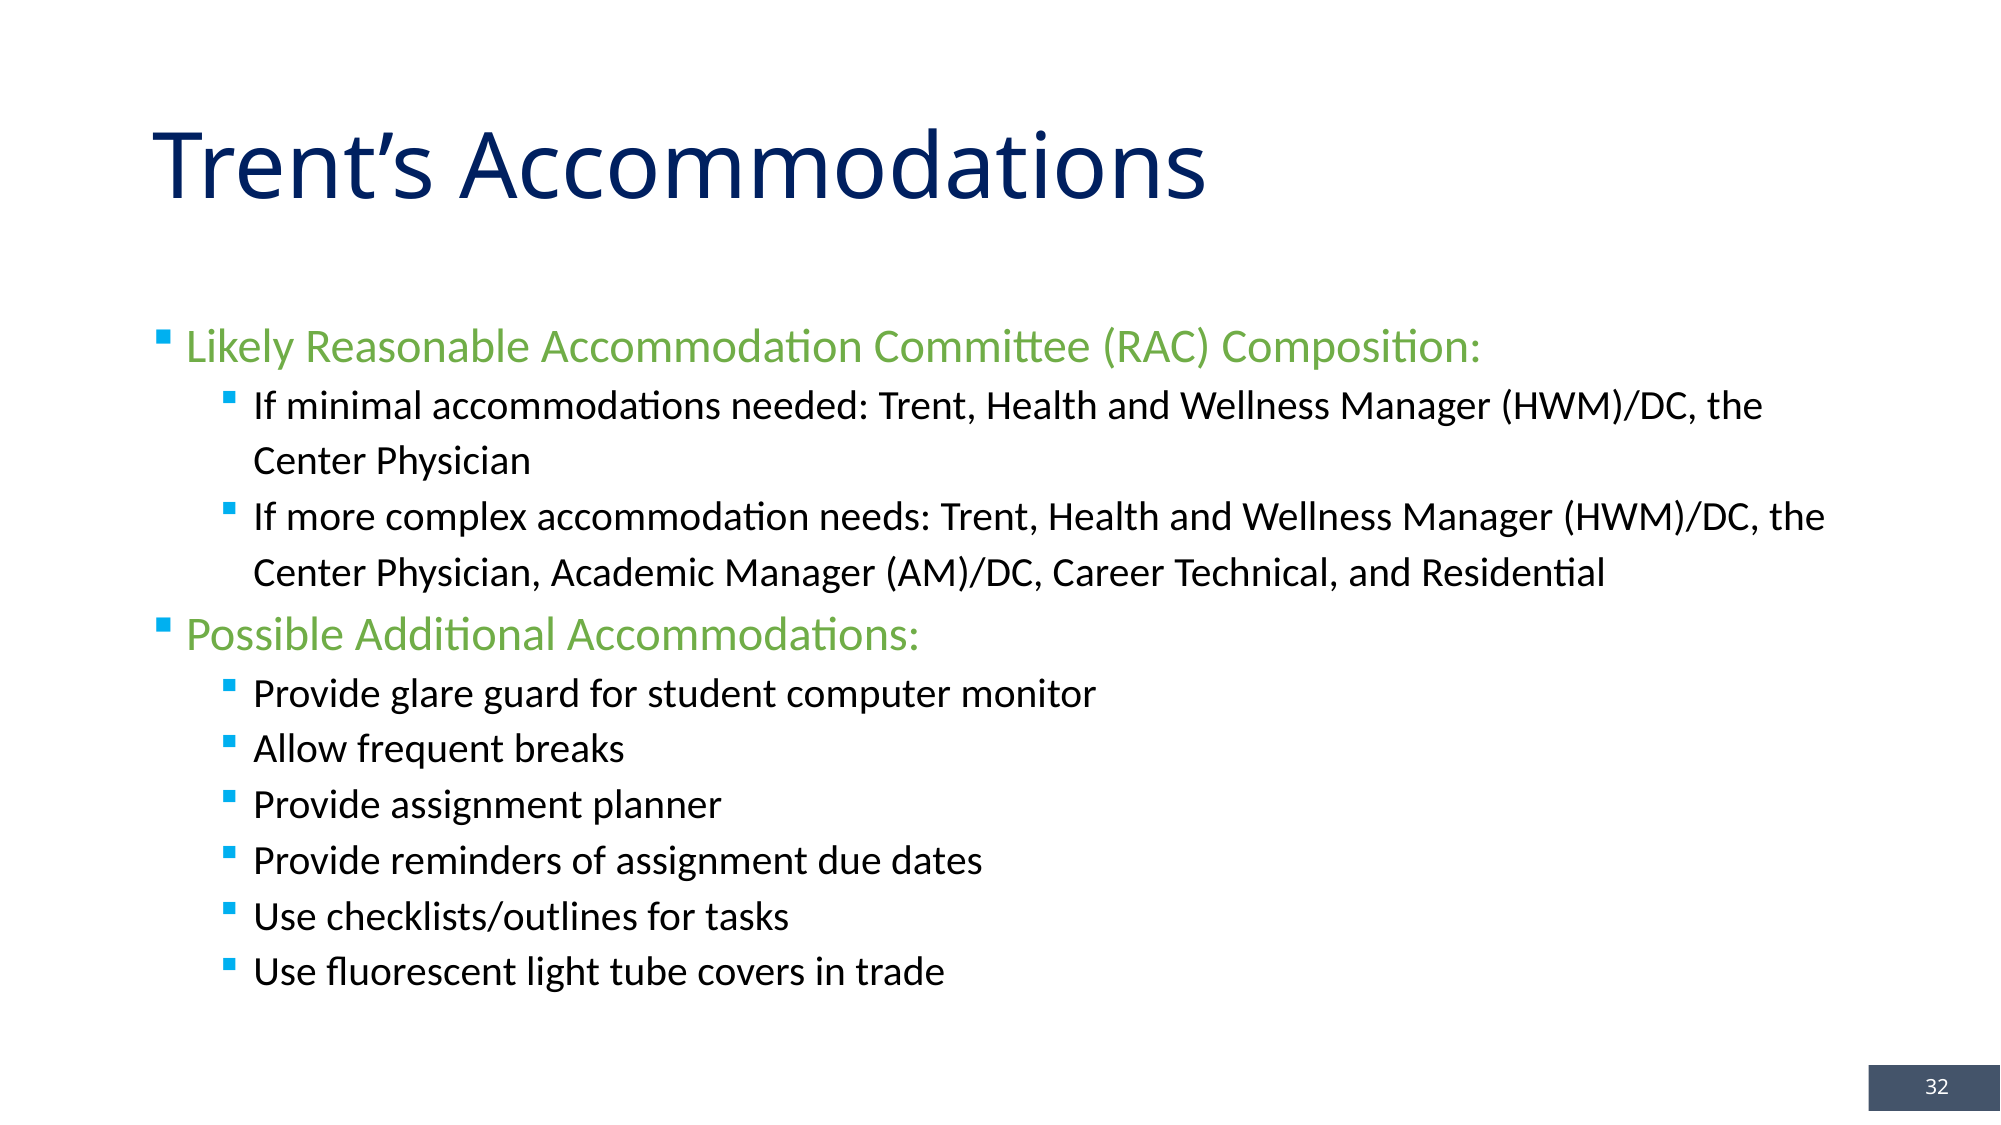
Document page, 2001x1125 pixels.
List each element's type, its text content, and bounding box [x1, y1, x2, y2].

title Trent’s Accommodations [137, 59, 1863, 278]
list Likely Reasonable Accommodation Committee (RAC) Composition: If minimal accommodations needed: Trent, Health and Wellness Manager (HWM)/DC, the Center Physician If more complex accommodation needs: Trent, Health and Wellness Manager (HWM)/DC, the Center Physician, Academic Manager (AM)/DC, Career Technical, and Residential Possible Additional Accommodations: Provide glare guard for student computer monitor Allow frequent breaks Provide assignment planner Provide reminders of assignment due dates Use checklists/outlines for tasks Use fluorescent light tube covers in trade [137, 299, 1863, 1014]
slide_number 32 [1868, 1065, 2000, 1111]
